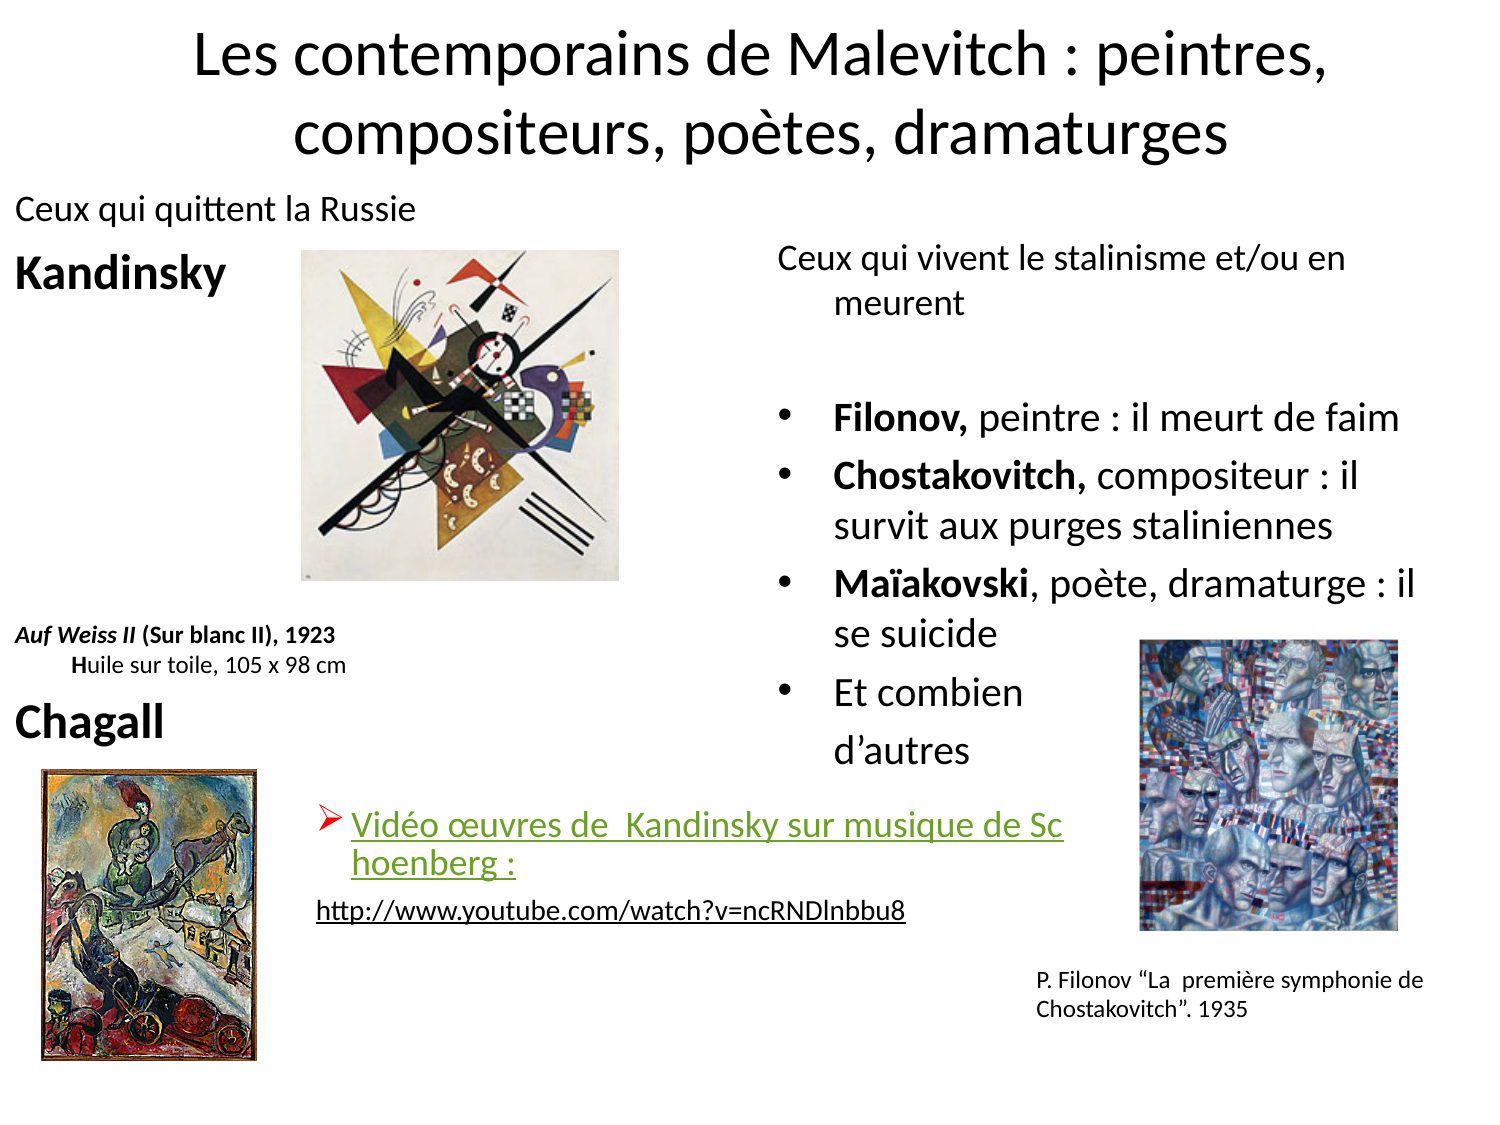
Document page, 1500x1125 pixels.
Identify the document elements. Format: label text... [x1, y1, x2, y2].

list Ceux qui vivent le stalinisme et/ou en meurent Filonov, peintre : il meurt de faim Chostakovitch, compositeur : il survit aux purges staliniennes Maïakovski, poète, dramaturge : il se suicide Et combien d’autres [762, 172, 1436, 813]
picture [1139, 639, 1399, 931]
list Ceux qui quittent la Russie Kandinsky Auf Weiss II (Sur blanc II), 1923 Huile sur toile, 105 x 98 cm Chagall [0, 176, 559, 1081]
picture [300, 250, 619, 581]
text_box Vidéo œuvres de Kandinsky sur musique de Schoenberg : http://www.youtube.com/watch?v=ncRNDlnbbu8 [301, 792, 1094, 988]
text_box P. Filonov “La première symphonie de Chostakovitch”. 1935 [1021, 955, 1500, 1031]
title Les contemporains de Malevitch : peintres, compositeurs, poètes, dramaturges [74, 2, 1448, 176]
picture [40, 769, 257, 1061]
